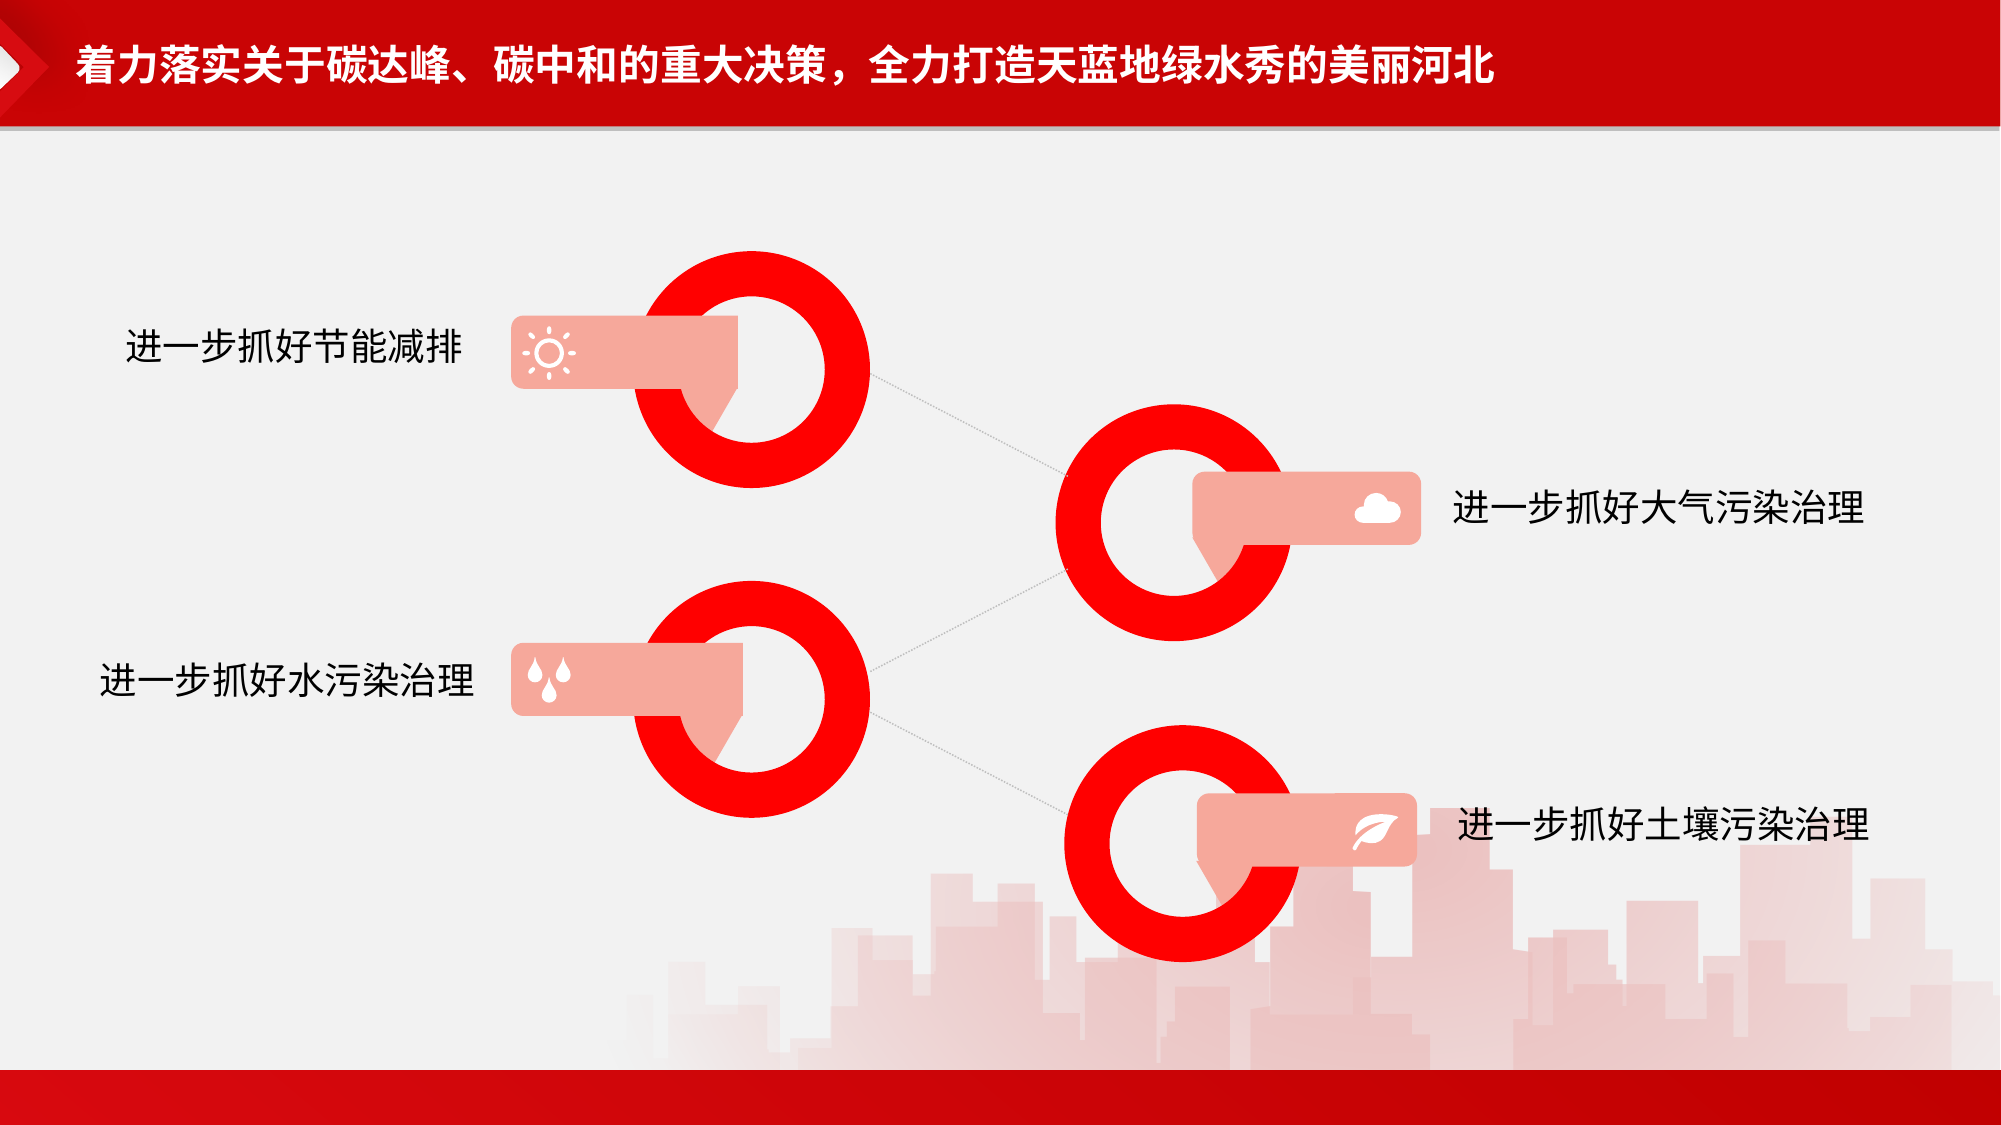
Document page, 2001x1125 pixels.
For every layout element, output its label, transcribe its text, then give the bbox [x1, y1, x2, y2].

text_box [0, 1068, 2001, 1125]
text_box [510, 250, 1422, 963]
text_box [35, 0, 2001, 128]
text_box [0, 22, 60, 140]
text_box 进一步抓好节能减排 [110, 315, 478, 376]
text_box 进一步抓好大气污染治理 [1437, 476, 1880, 536]
text_box 进一步抓好水污染治理 [85, 649, 490, 709]
text_box 着力落实关于碳达峰、碳中和的重大决策，全力打造天蓝地绿水秀的美丽河北 [63, 30, 1943, 96]
text_box [63, 128, 2001, 133]
text_box 进一步抓好土壤污染治理 [1442, 793, 1885, 853]
